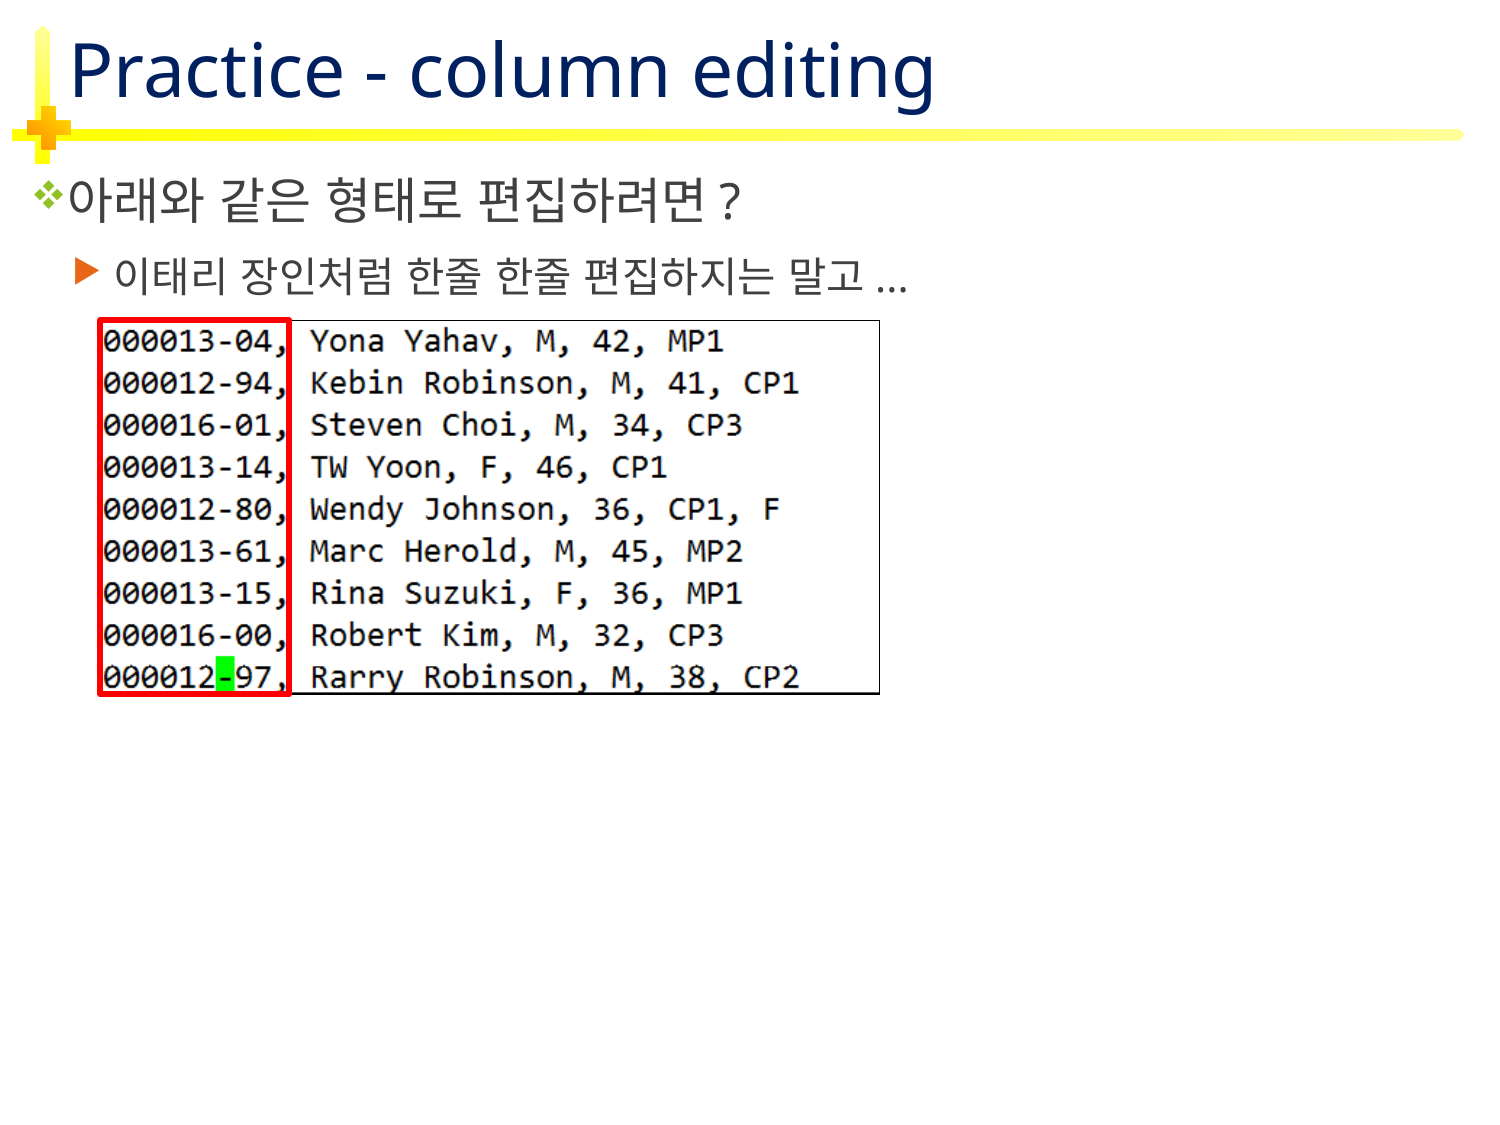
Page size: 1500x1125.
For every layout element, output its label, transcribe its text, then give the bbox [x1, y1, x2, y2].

picture [99, 319, 881, 695]
title Practice - column editing [53, 15, 1465, 129]
list 아래와 같은 형태로 편집하려면? 이태리 장인처럼 한줄 한줄 편집하지는 말고... [15, 162, 1465, 882]
